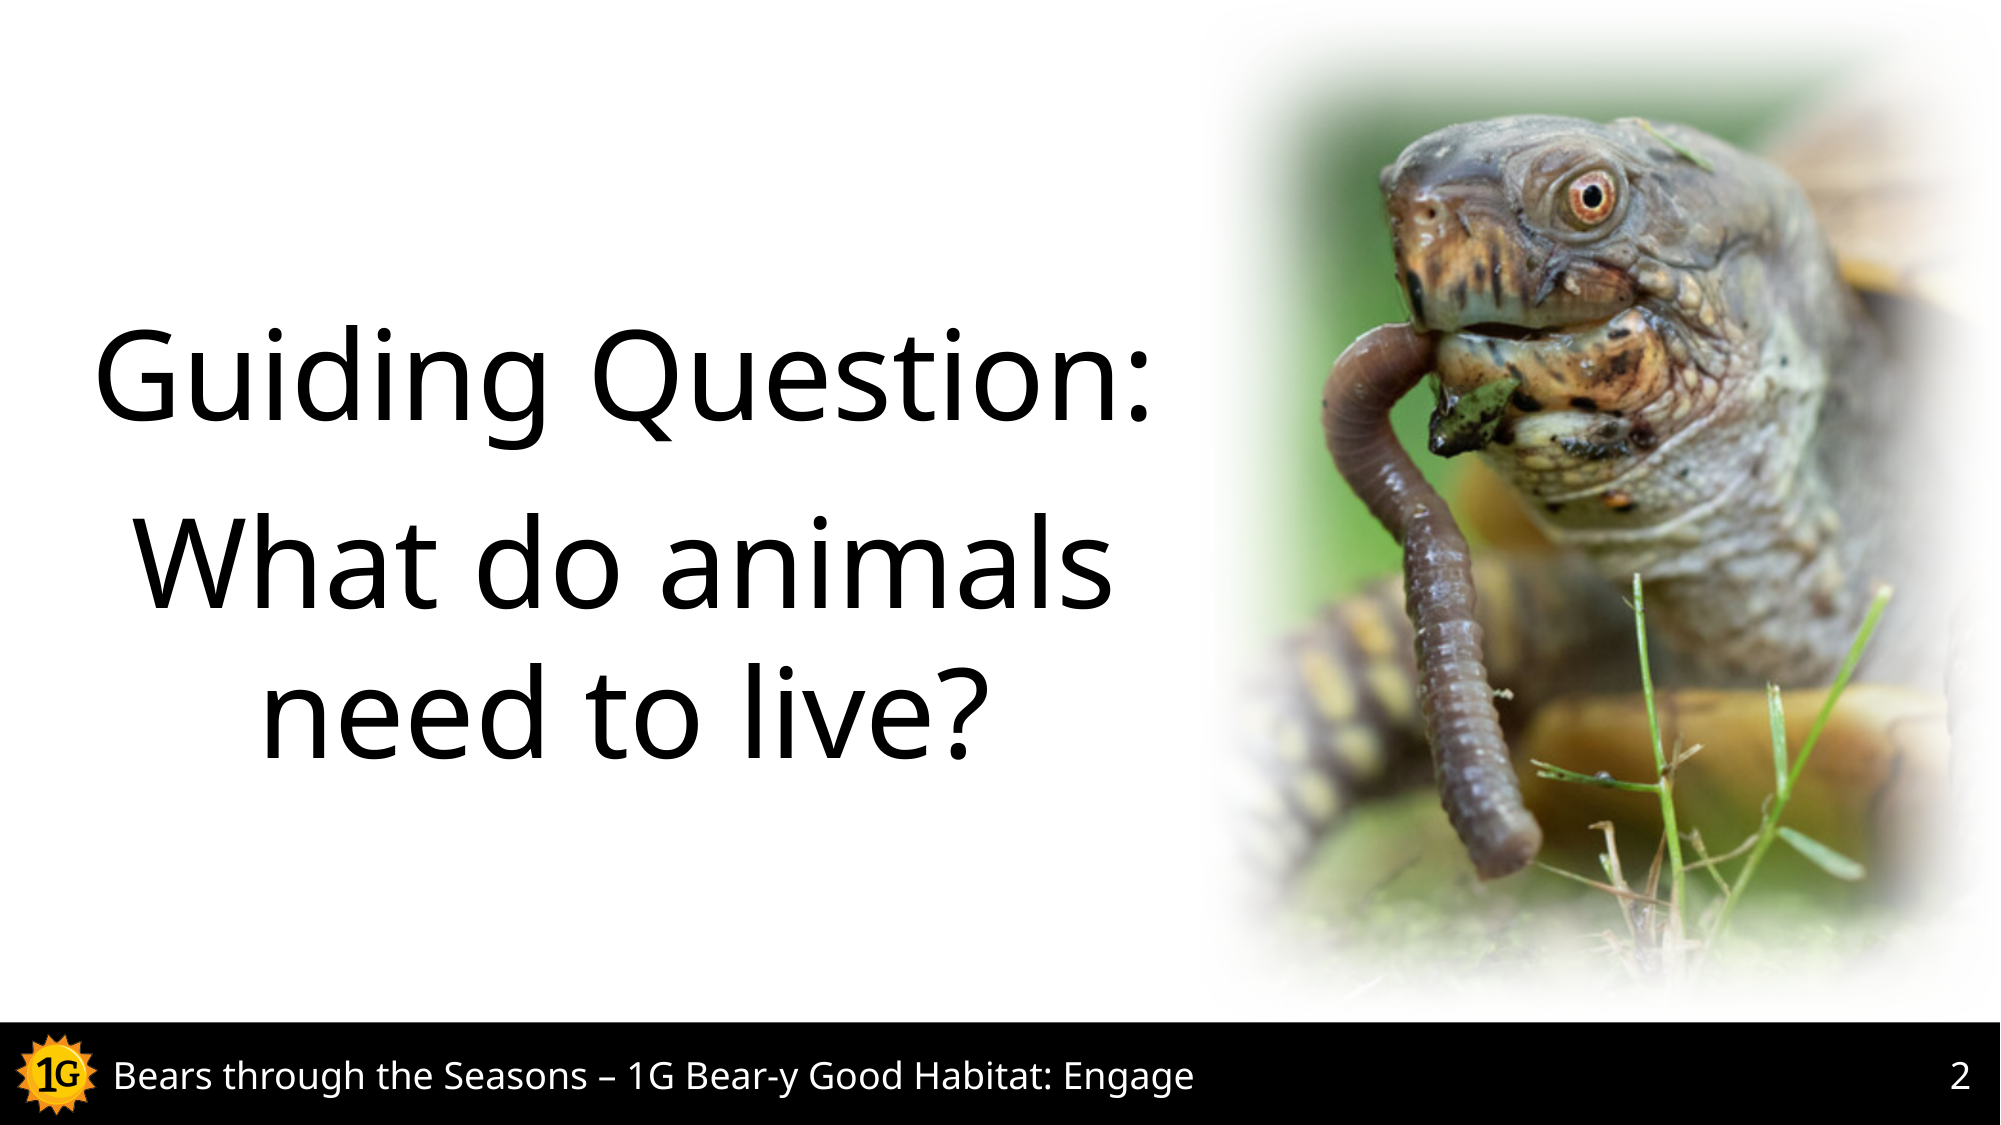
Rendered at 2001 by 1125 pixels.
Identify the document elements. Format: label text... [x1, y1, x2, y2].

text_box 2 [1934, 1044, 1986, 1104]
text_box Bears through the Seasons – 1G Bear-y Good Habitat: Engage [102, 1044, 1260, 1104]
text_box [0, 1021, 2000, 1125]
picture [13, 1032, 102, 1117]
text_box Guiding Question: [0, 287, 1196, 453]
text_box What do animals need to live? [91, 476, 1157, 792]
picture [1196, 0, 2000, 1023]
